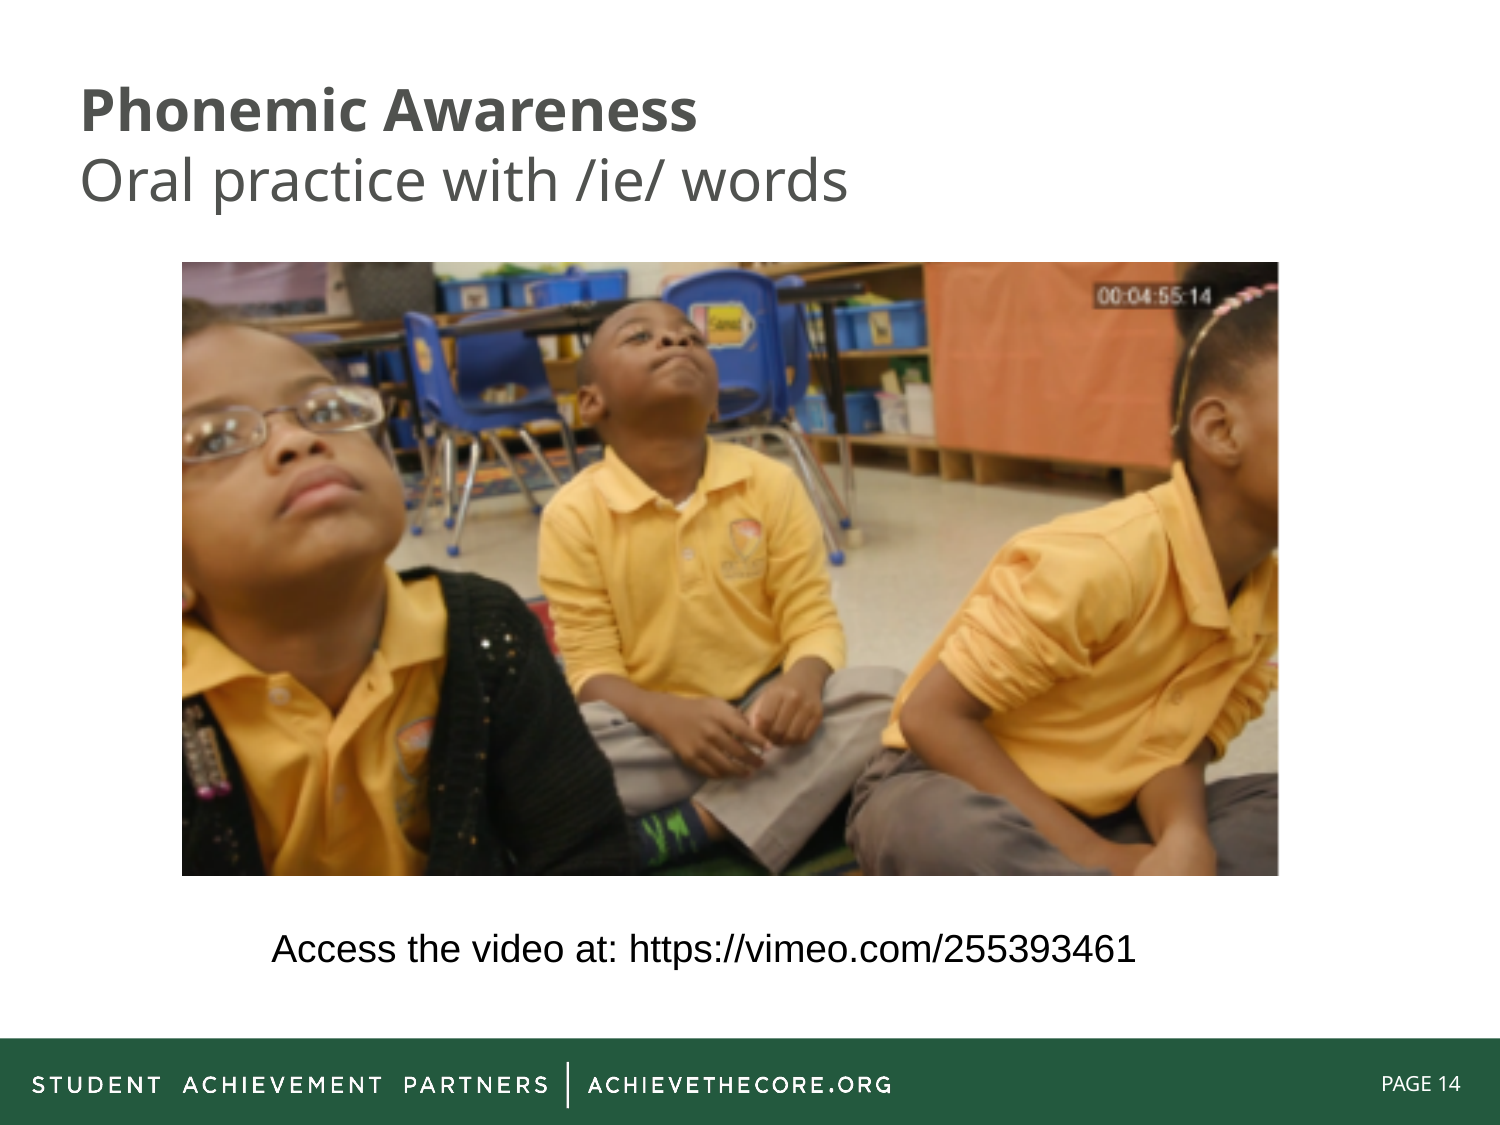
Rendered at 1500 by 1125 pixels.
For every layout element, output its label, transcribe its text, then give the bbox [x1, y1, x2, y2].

picture [12, 1055, 911, 1112]
picture [182, 262, 1282, 876]
text_box Access the video at: https://vimeo.com/255393461 [256, 916, 1152, 978]
text_box Phonemic Awareness Oral practice with /ie/ words [64, 65, 1500, 220]
